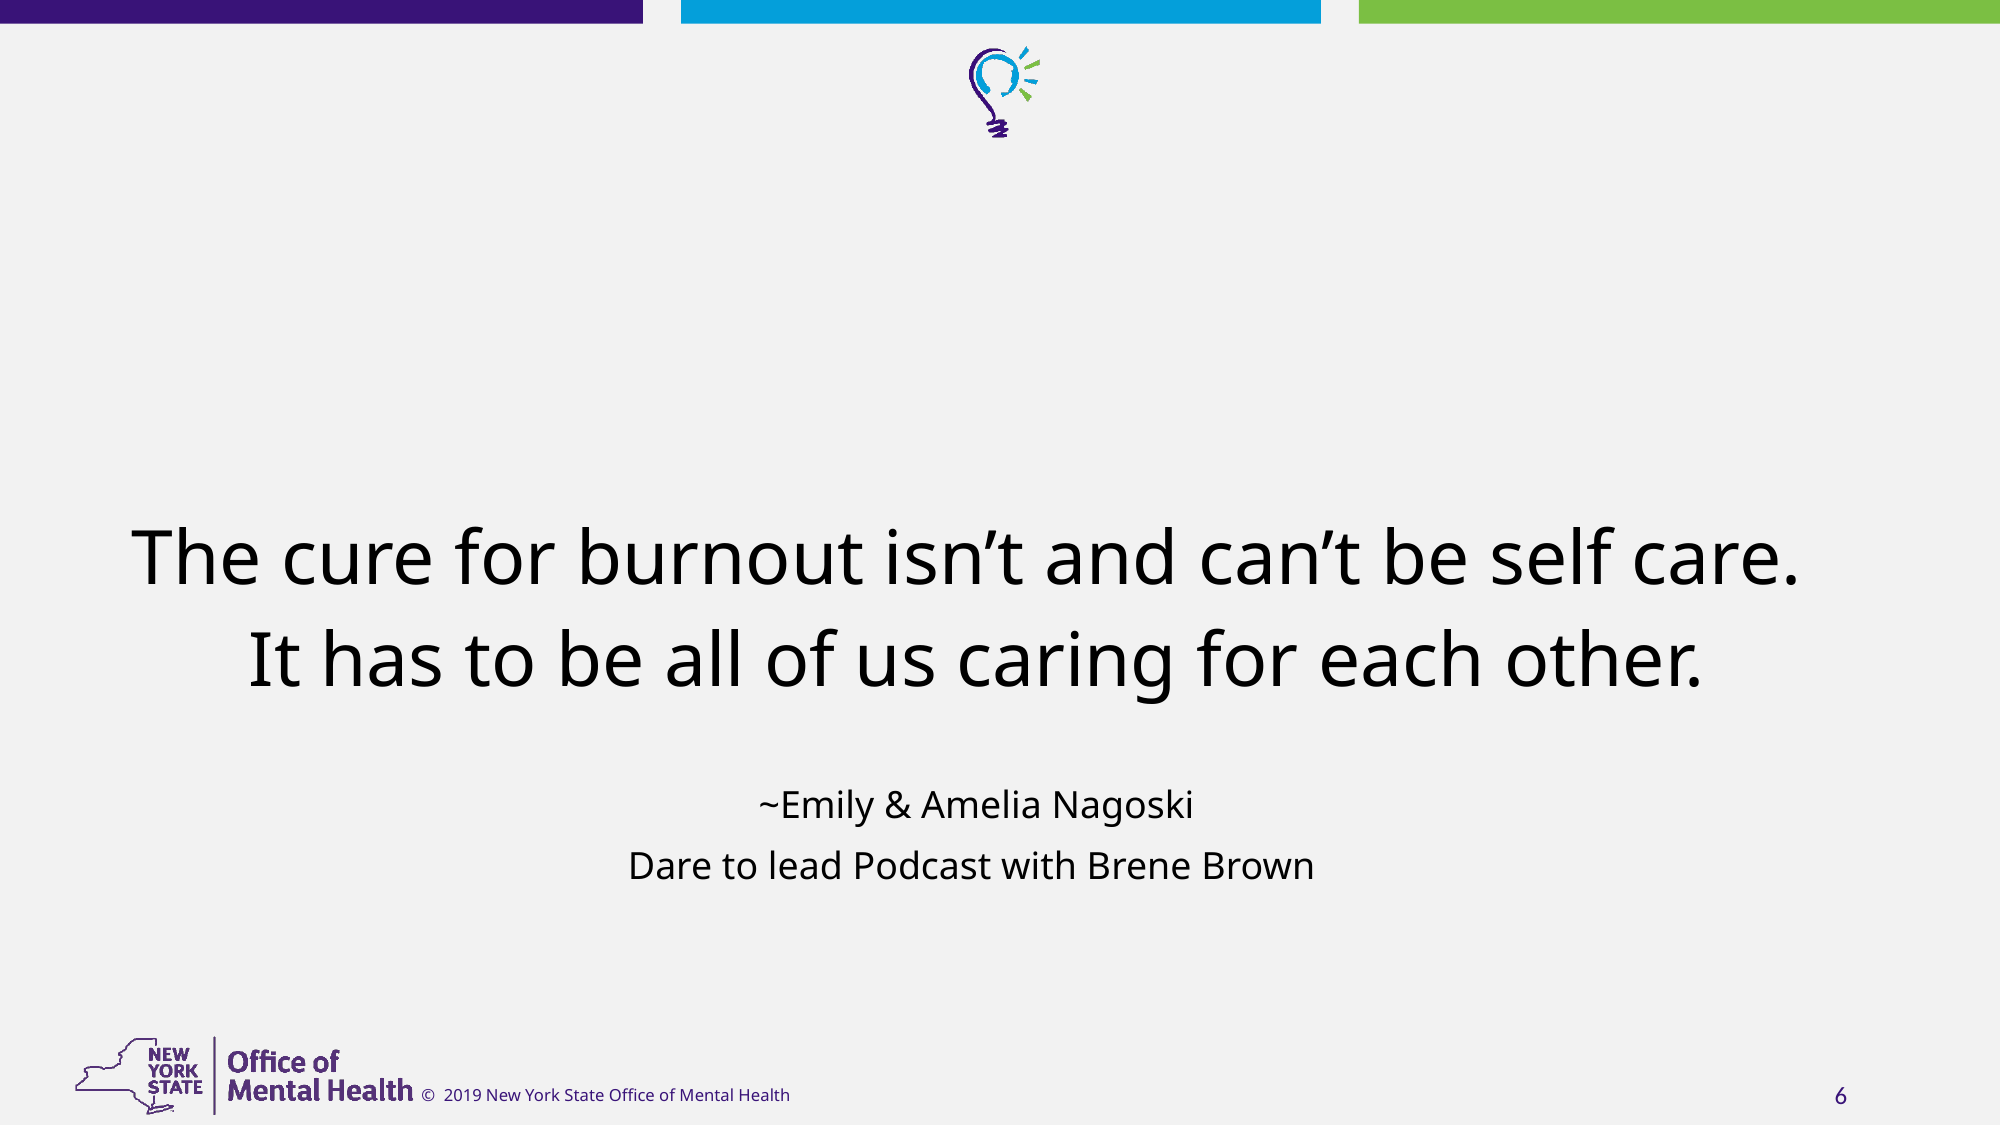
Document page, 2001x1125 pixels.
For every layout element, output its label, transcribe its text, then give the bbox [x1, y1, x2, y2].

picture [71, 1032, 417, 1119]
picture [949, 26, 1051, 157]
list The cure for burnout isn’t and can’t be self care. It has to be all of us caring for each other. ~Emily & Amelia Nagoski Dare to lead Podcast with Brene Brown [91, 299, 1863, 1080]
